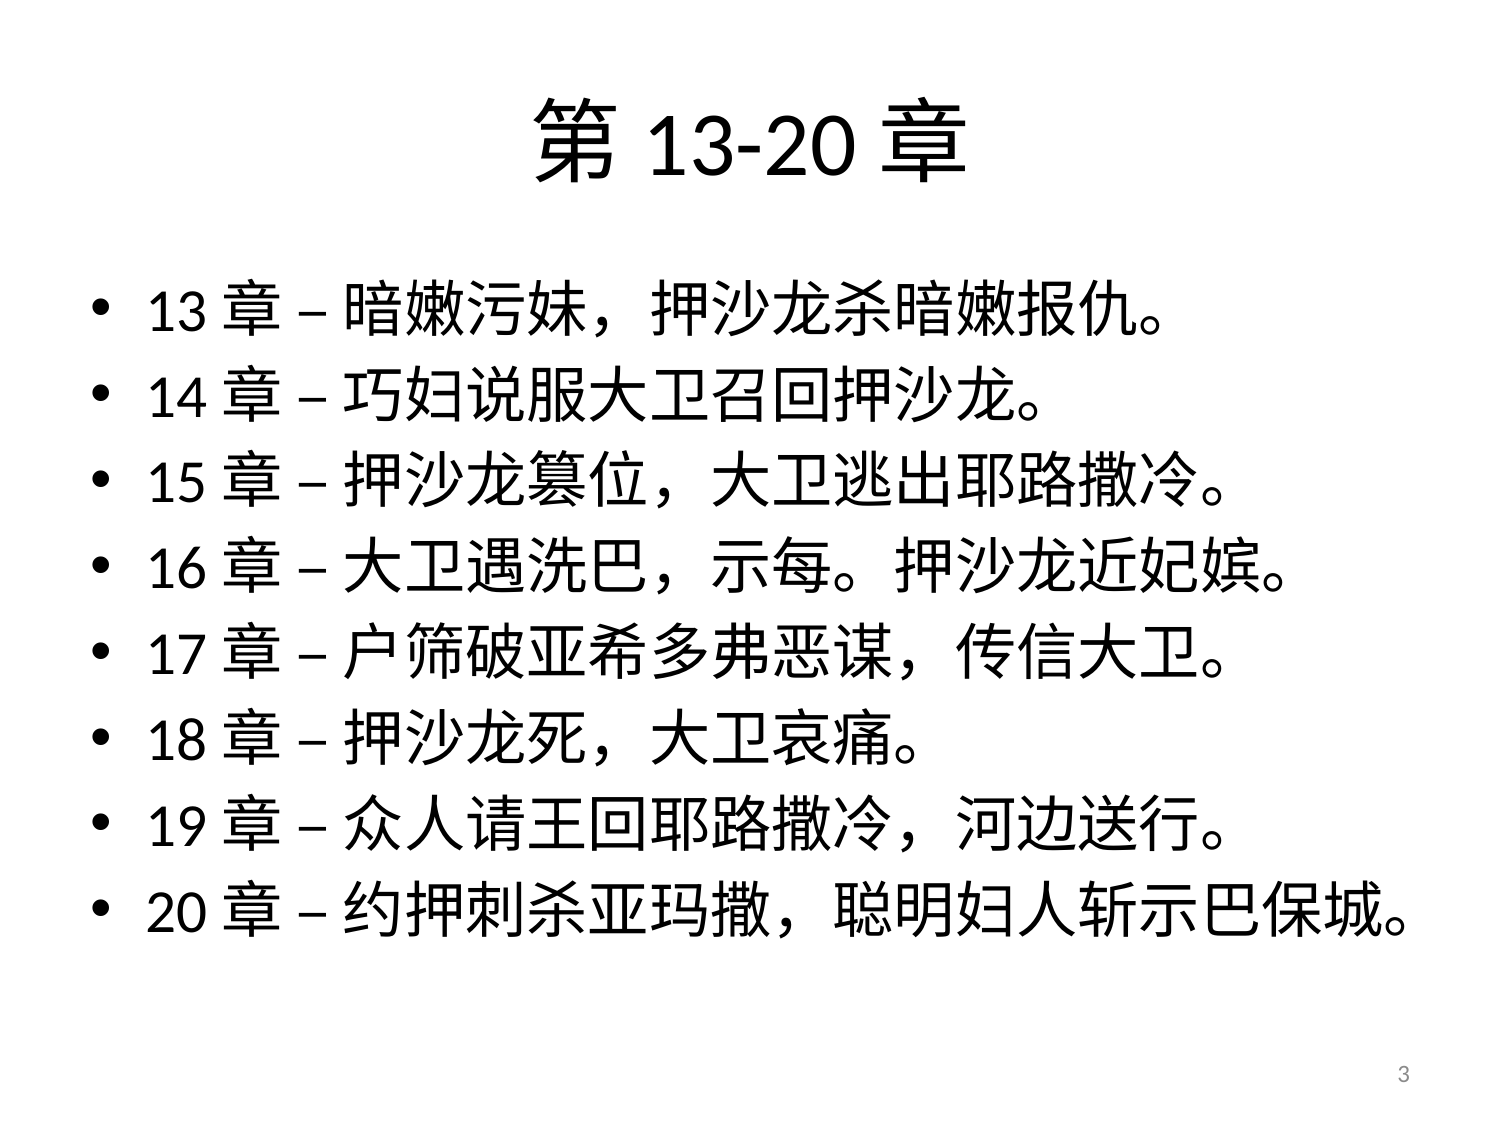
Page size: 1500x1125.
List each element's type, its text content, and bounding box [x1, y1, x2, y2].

list 13章 – 暗嫩污妹，押沙龙杀暗嫩报仇。 14章 – 巧妇说服大卫召回押沙龙。 15章 – 押沙龙篡位，大卫逃出耶路撒冷。 16章 – 大卫遇洗巴，示每。押沙龙近妃嫔。 17章 – 户筛破亚希多弗恶谋，传信大卫。 18章 – 押沙龙死，大卫哀痛。 19章 – 众人请王回耶路撒冷，河边送行。 20章 – 约押刺杀亚玛撒，聪明妇人斩示巴保城。 [75, 262, 1425, 1005]
slide_number 3 [1074, 1042, 1425, 1103]
title 第13-20章 [75, 45, 1425, 233]
